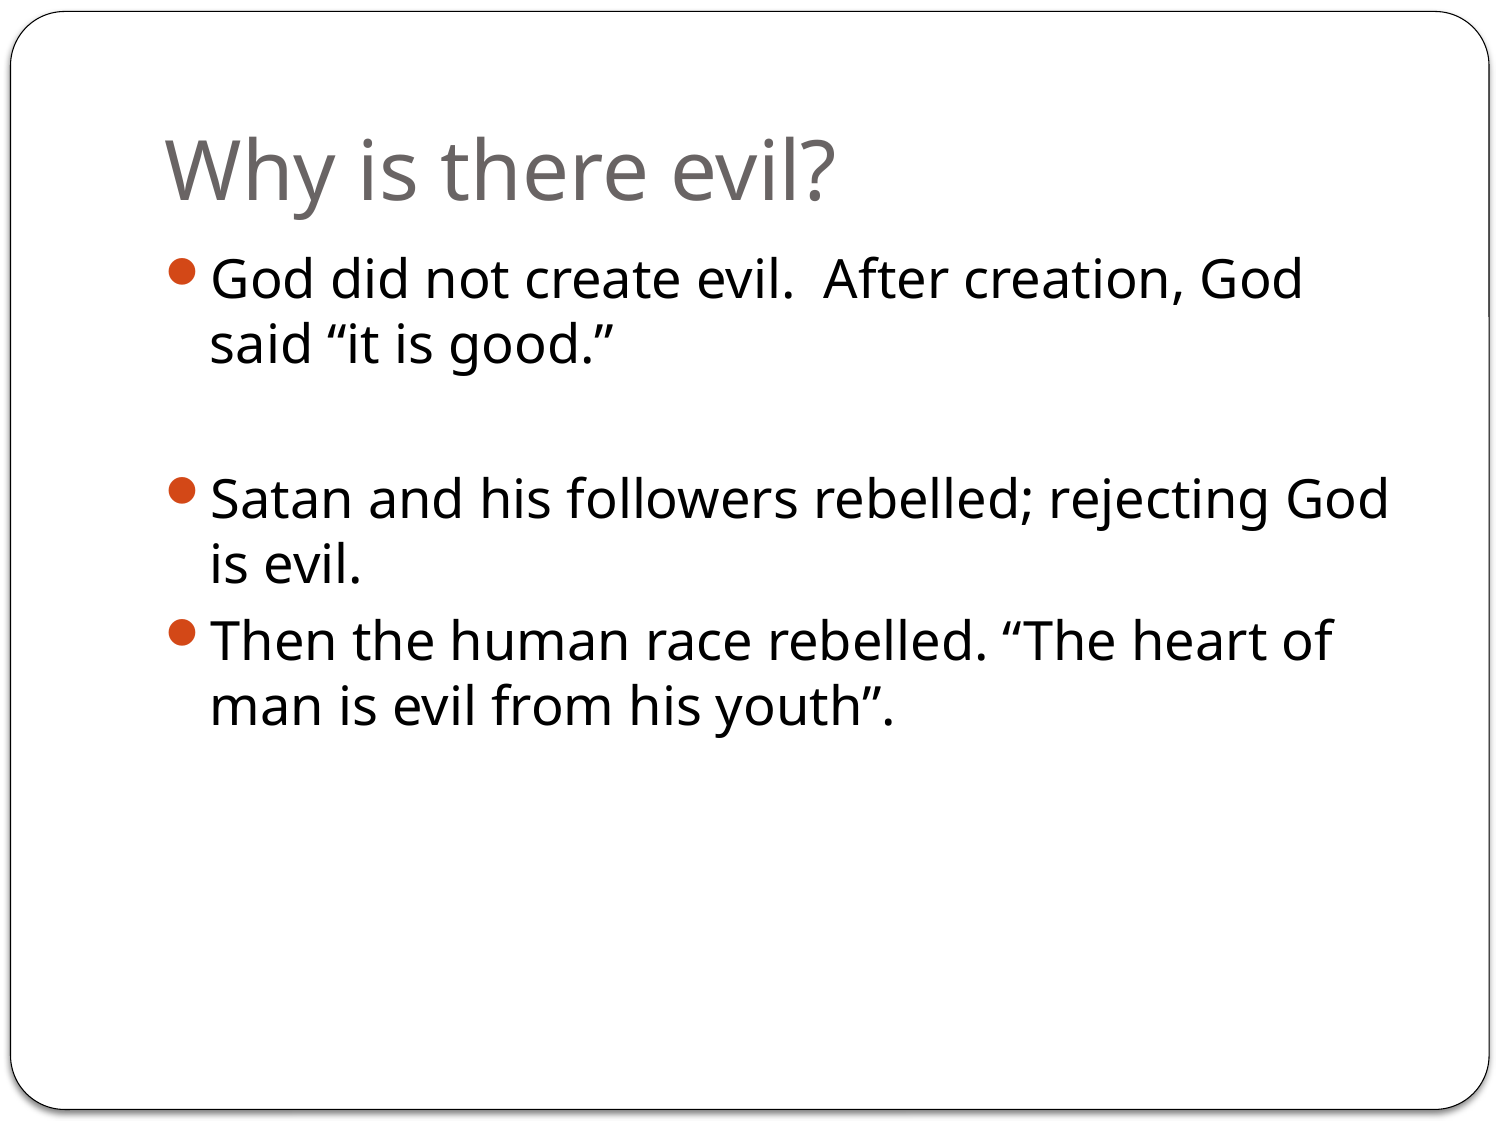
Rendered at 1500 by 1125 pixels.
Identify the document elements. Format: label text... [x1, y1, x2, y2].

title Why is there evil? [150, 45, 1425, 233]
list God did not create evil. After creation, God said “it is good.” Satan and his followers rebelled; rejecting God is evil. Then the human race rebelled. “The heart of man is evil from his youth”. [150, 237, 1425, 988]
